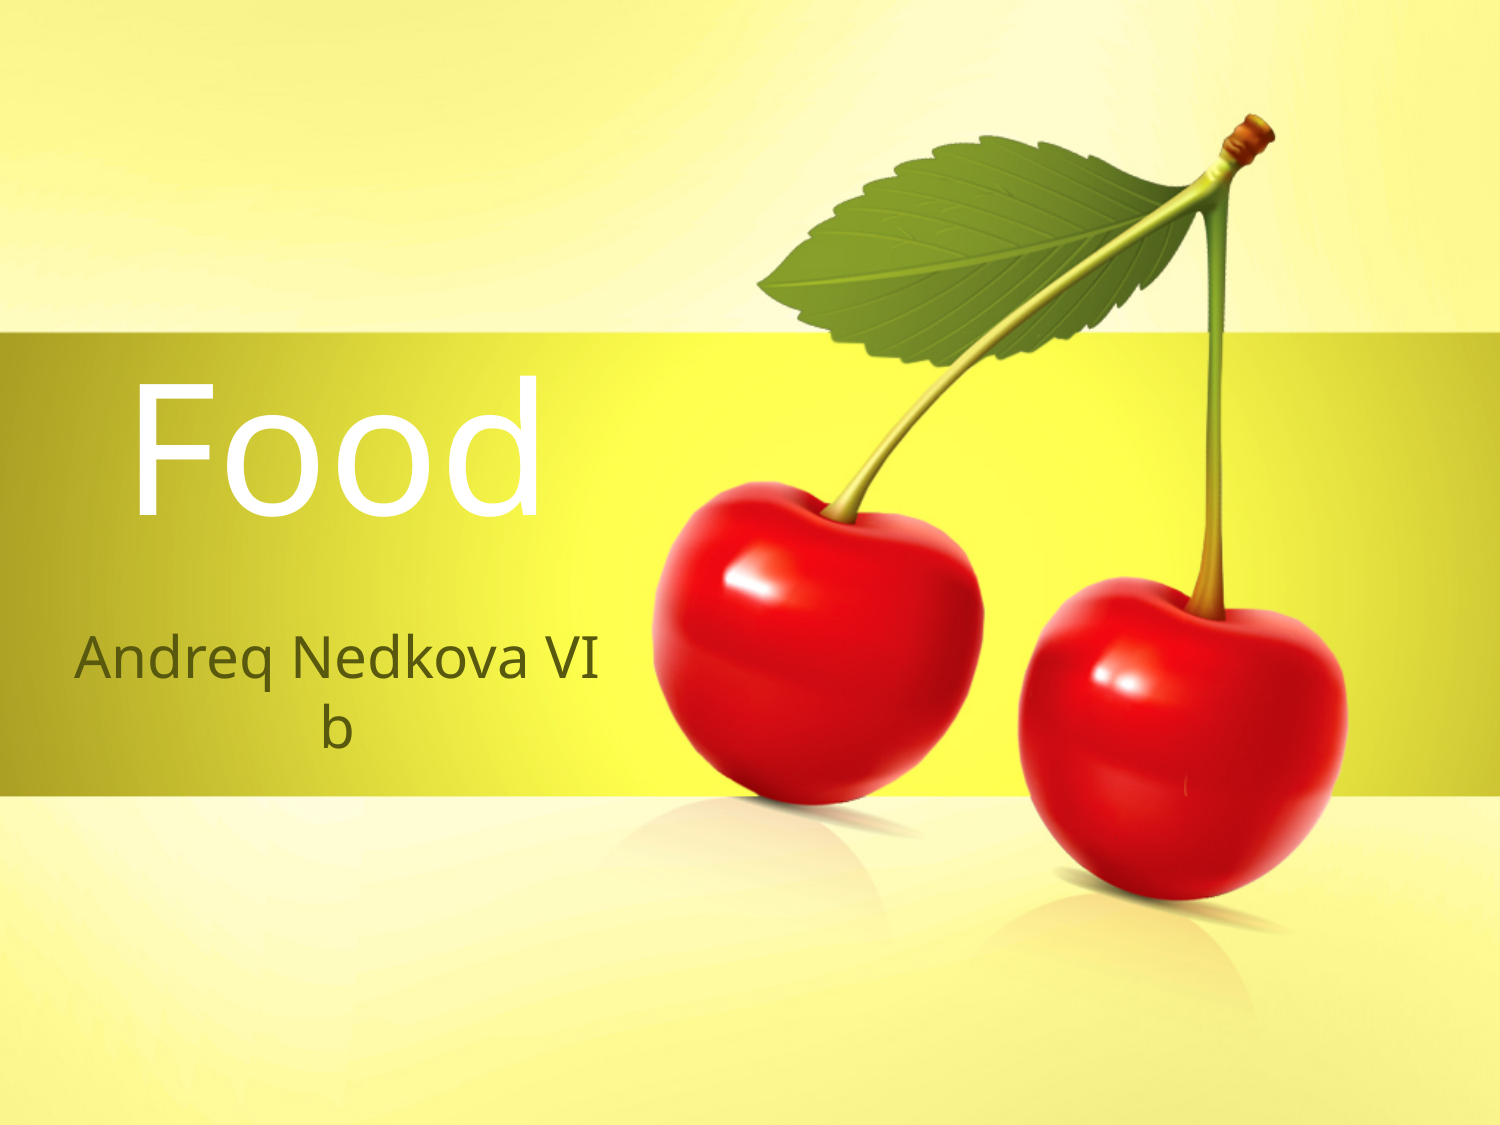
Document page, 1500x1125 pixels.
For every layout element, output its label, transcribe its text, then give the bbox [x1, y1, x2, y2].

picture [0, 0, 1500, 1125]
subtitle Andreq Nedkova VI b [37, 612, 638, 726]
title Food [37, 443, 638, 560]
